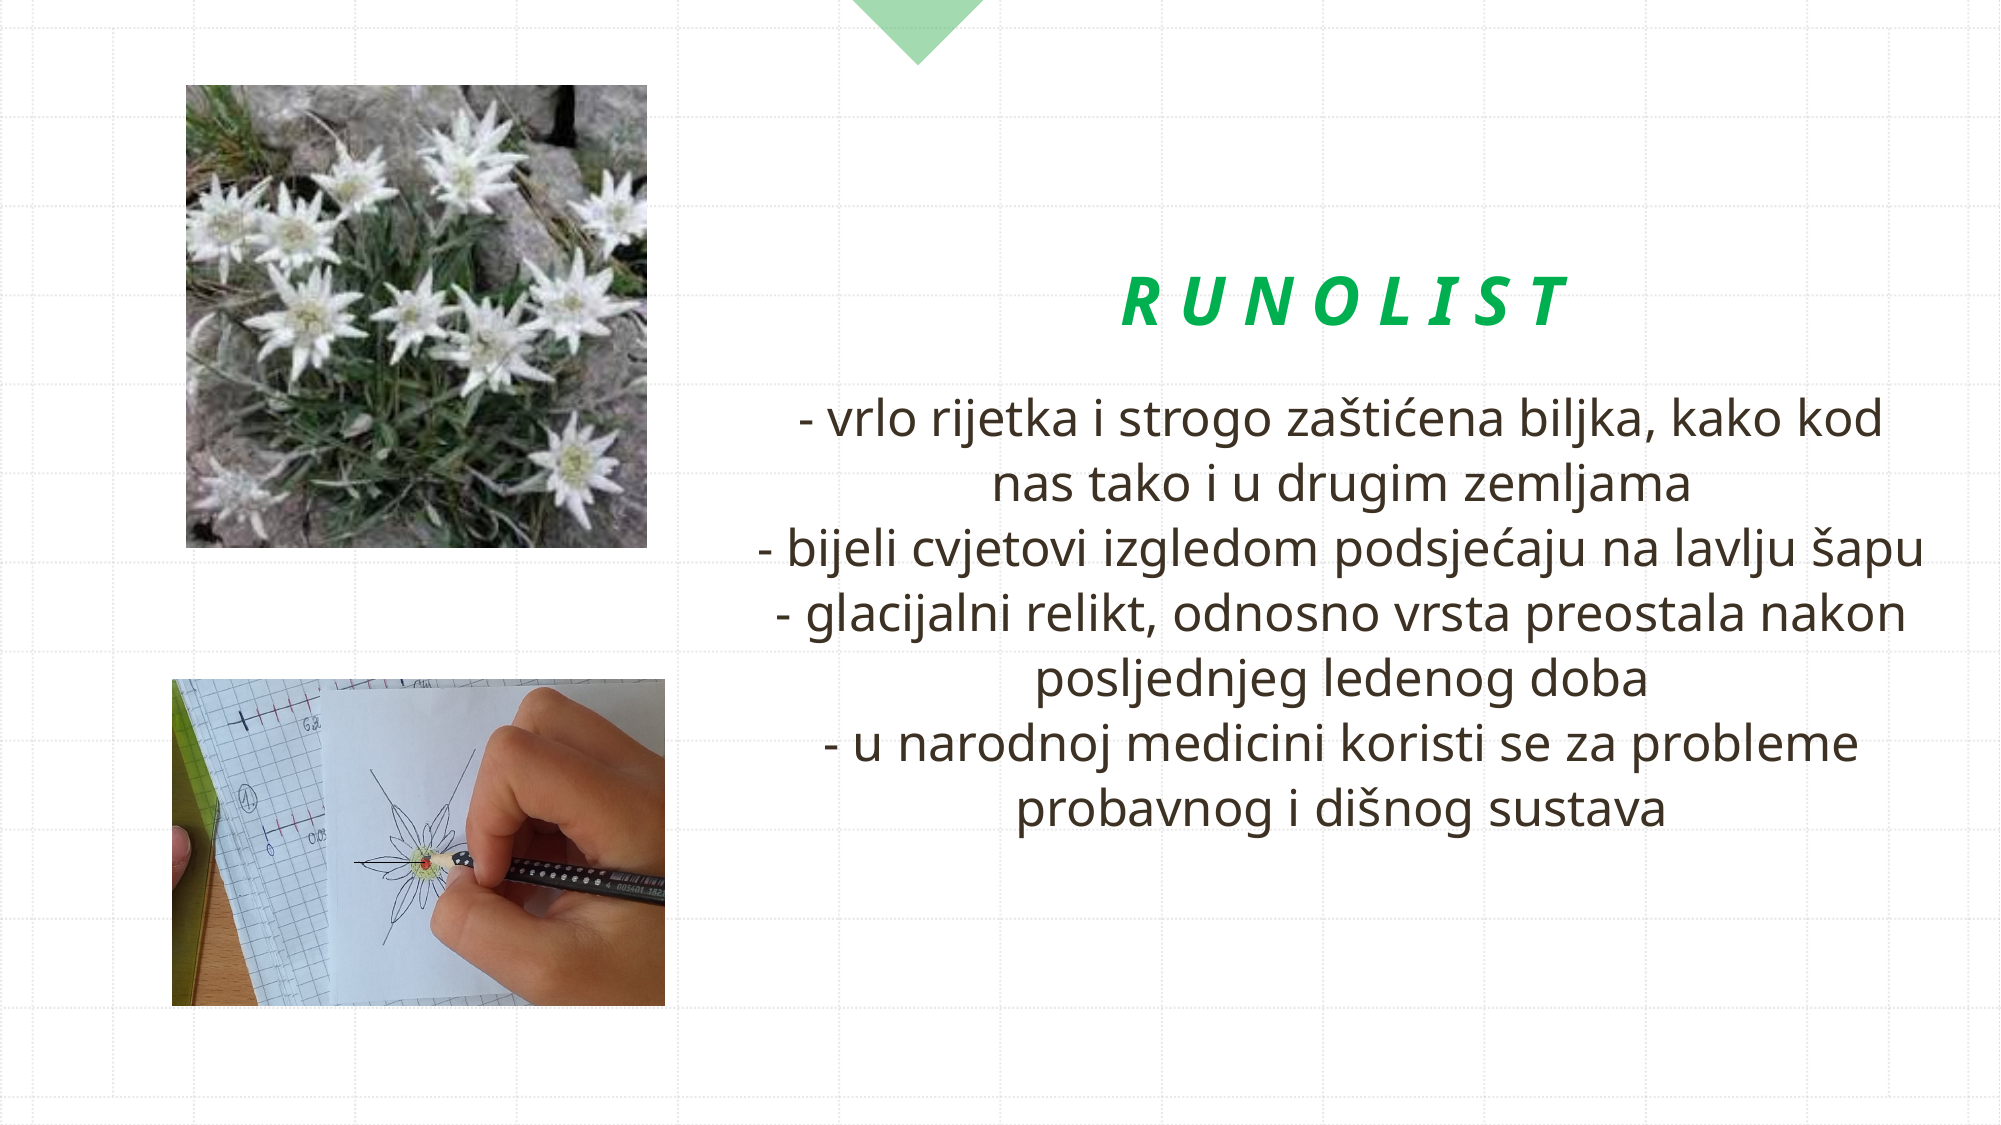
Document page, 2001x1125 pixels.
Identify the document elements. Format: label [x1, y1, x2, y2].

picture [186, 85, 647, 548]
picture [172, 679, 665, 1006]
text_box [0, 0, 2000, 1125]
